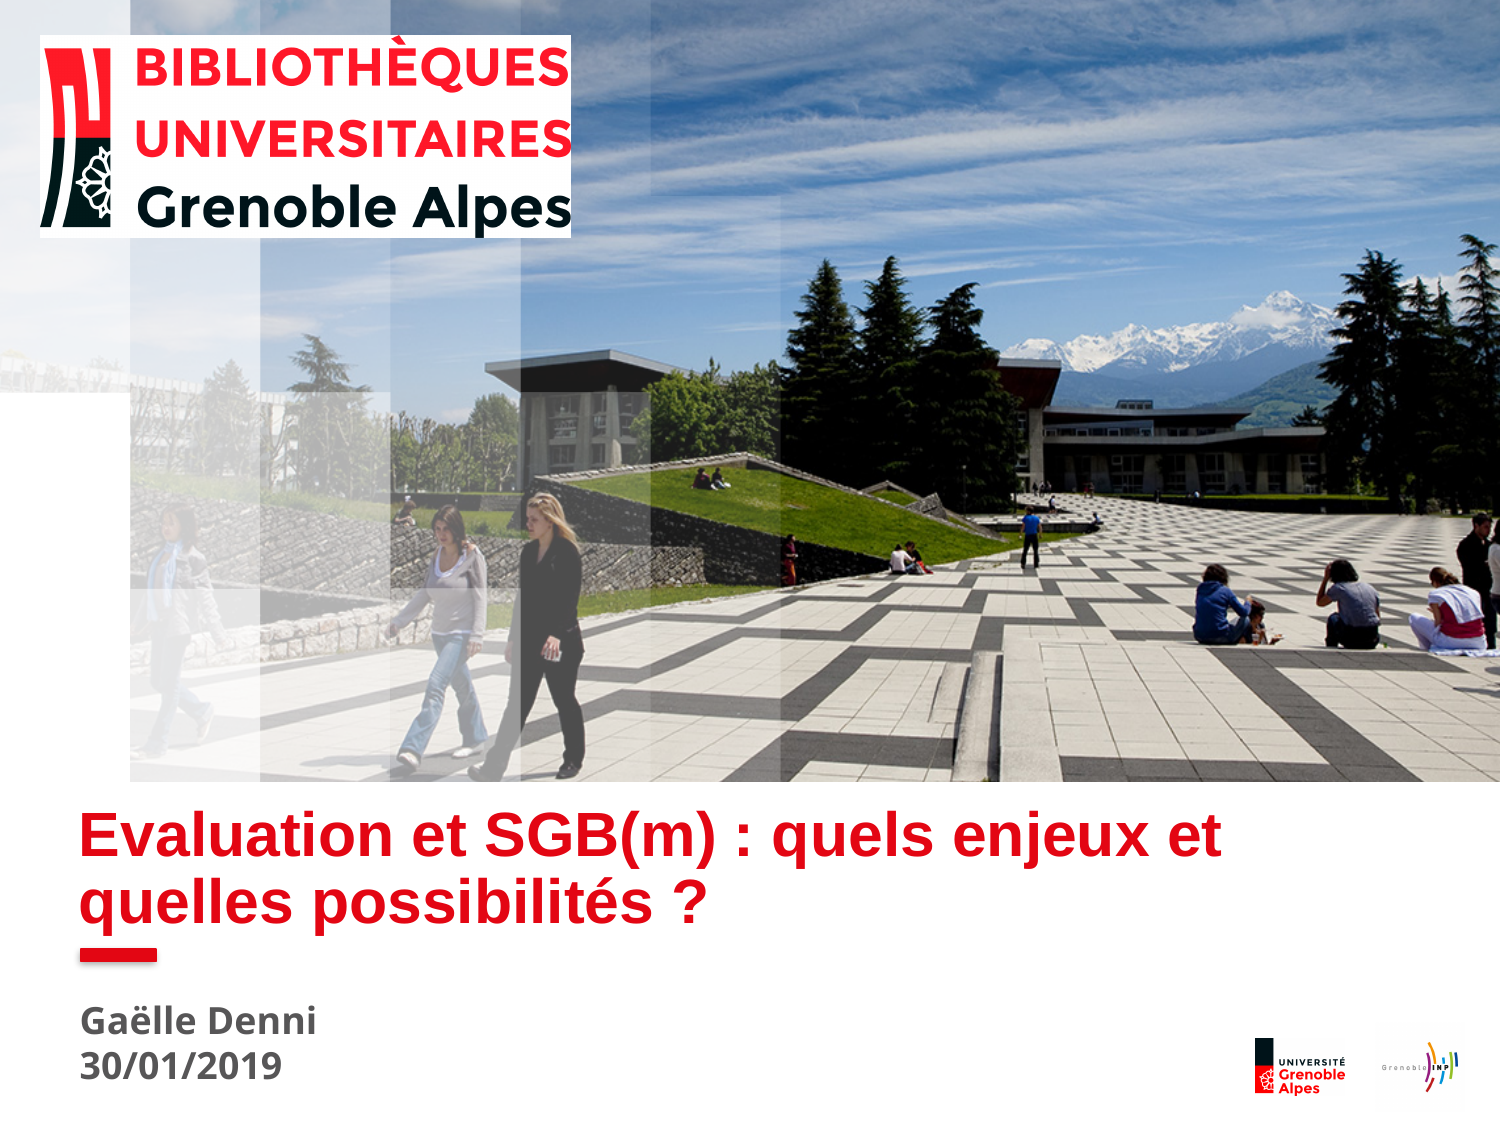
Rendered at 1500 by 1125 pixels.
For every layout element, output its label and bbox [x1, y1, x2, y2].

text_box [63, 783, 1312, 1097]
picture [1375, 1022, 1465, 1112]
picture [0, 0, 1500, 784]
picture [1255, 1038, 1345, 1097]
